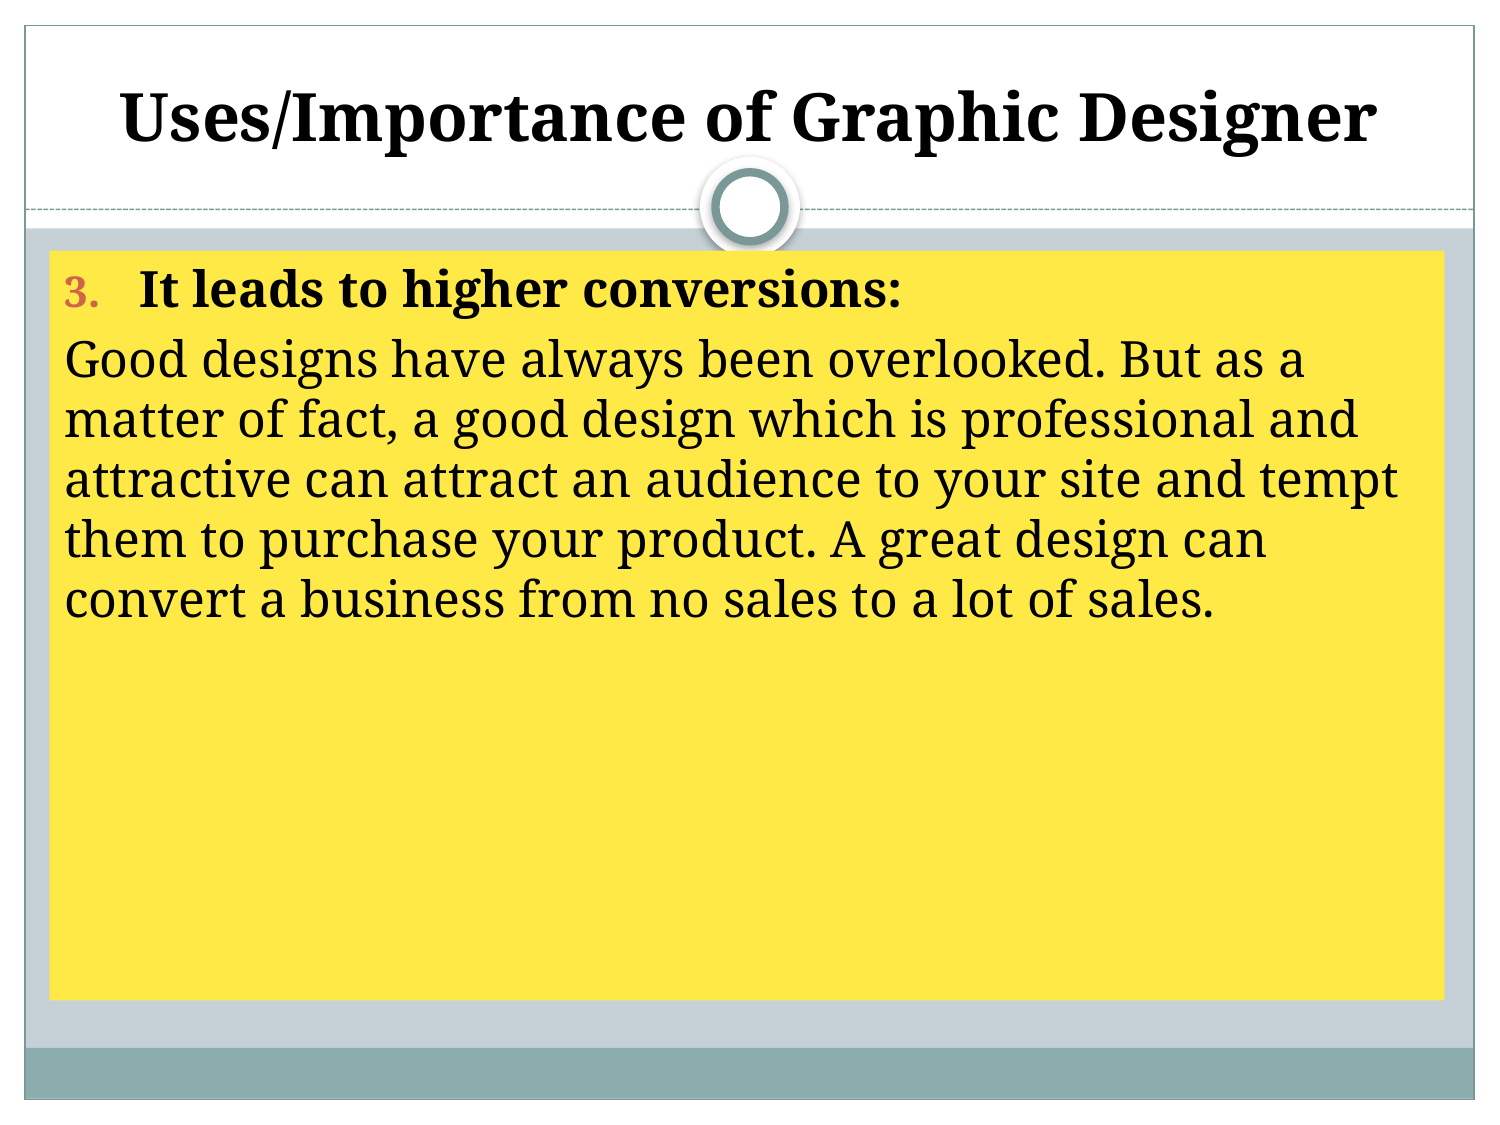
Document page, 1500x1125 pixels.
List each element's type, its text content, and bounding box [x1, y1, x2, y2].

list It leads to higher conversions: Good designs have always been overlooked. But as a matter of fact, a good design which is professional and attractive can attract an audience to your site and tempt them to purchase your product. A great design can convert a business from no sales to a lot of sales. [49, 250, 1445, 1001]
title Uses/Importance of Graphic Designer [49, 37, 1450, 162]
